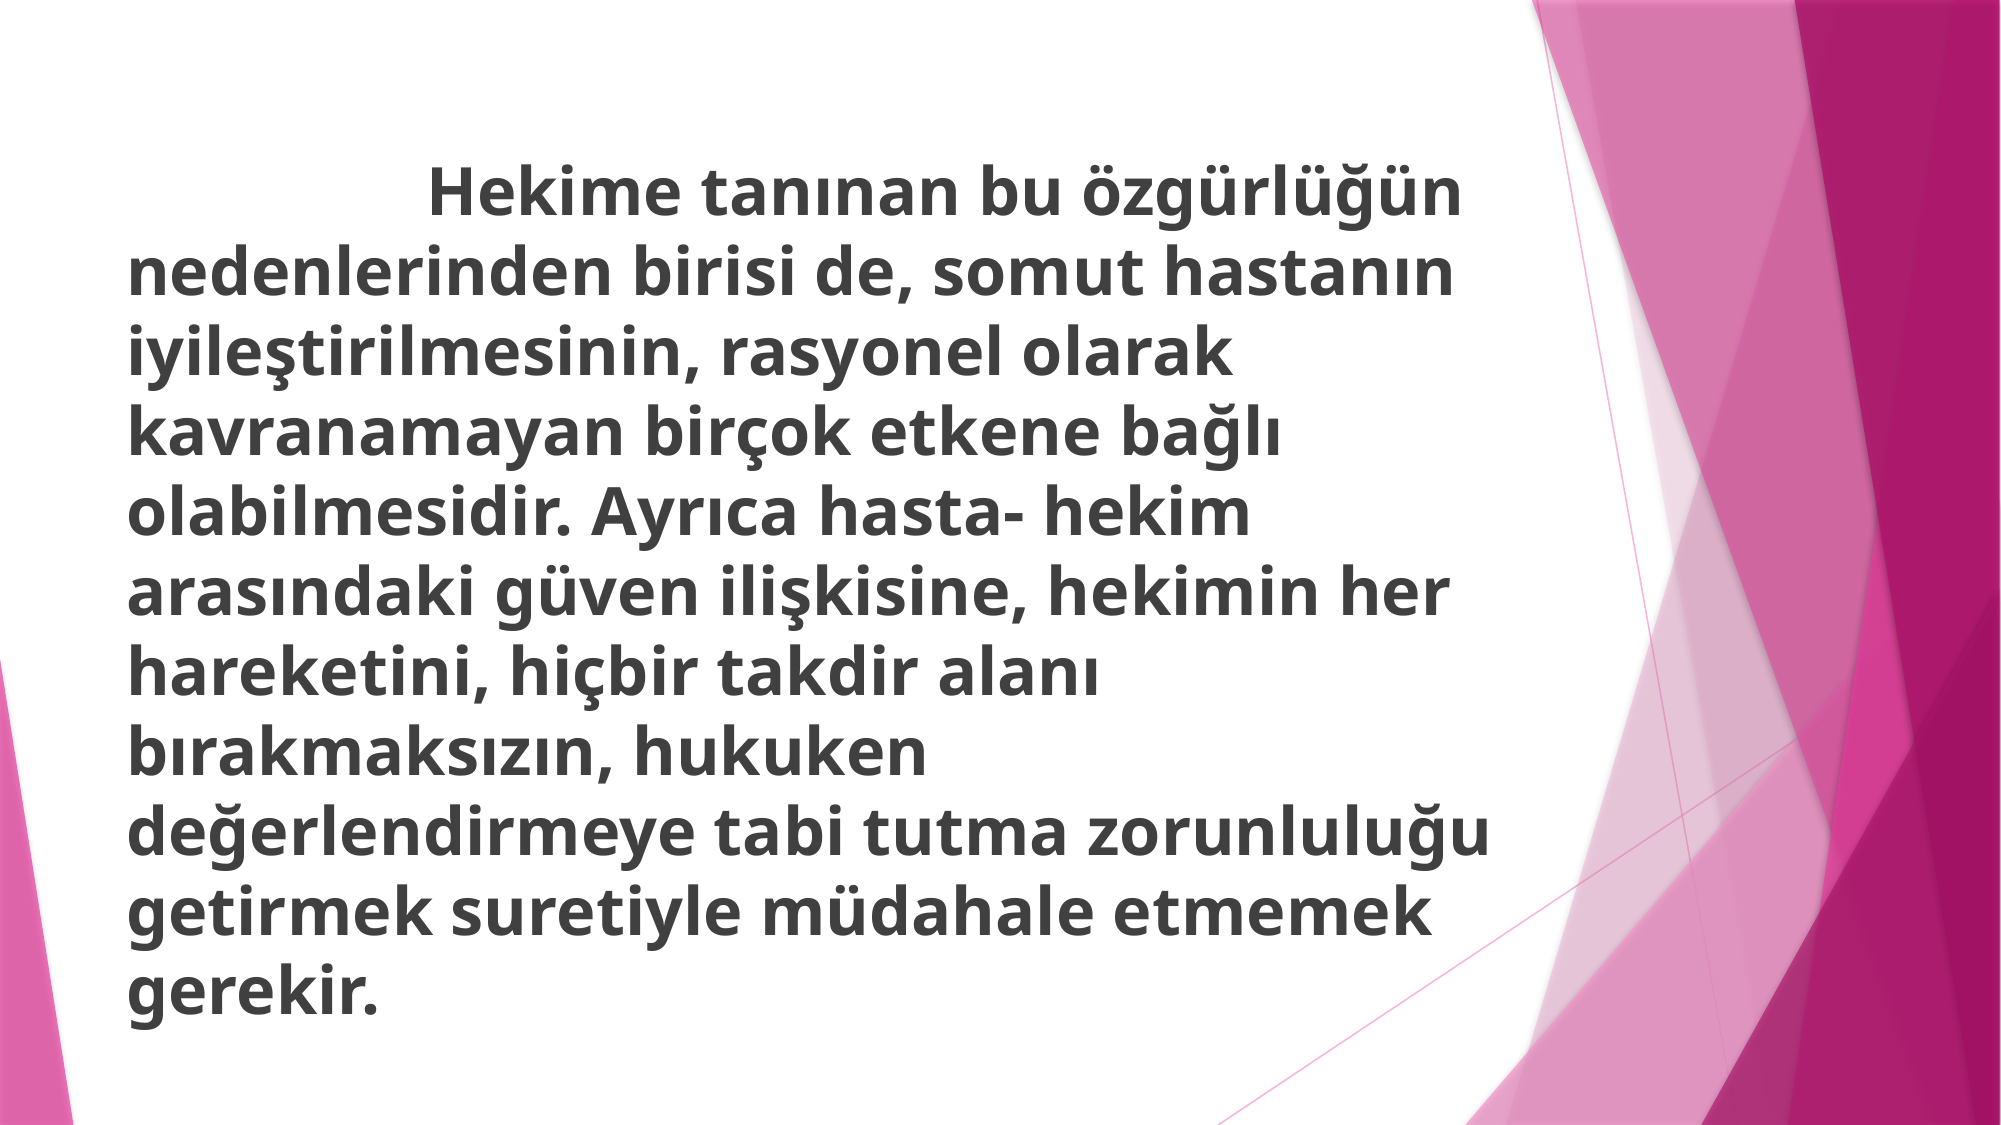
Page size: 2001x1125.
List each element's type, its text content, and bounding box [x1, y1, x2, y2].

list Hekime tanınan bu özgürlüğün nedenlerinden birisi de, somut hastanın iyileştirilmesinin, rasyonel olarak kavranamayan birçok etkene bağlı olabilmesidir. Ayrıca hasta- hekim arasındaki güven ilişkisine, hekimin her hareketini, hiçbir takdir alanı bırakmaksızın, hukuken değerlendirmeye tabi tutma zorunluluğu getirmek suretiyle müdahale etmemek gerekir. [111, 141, 1522, 992]
